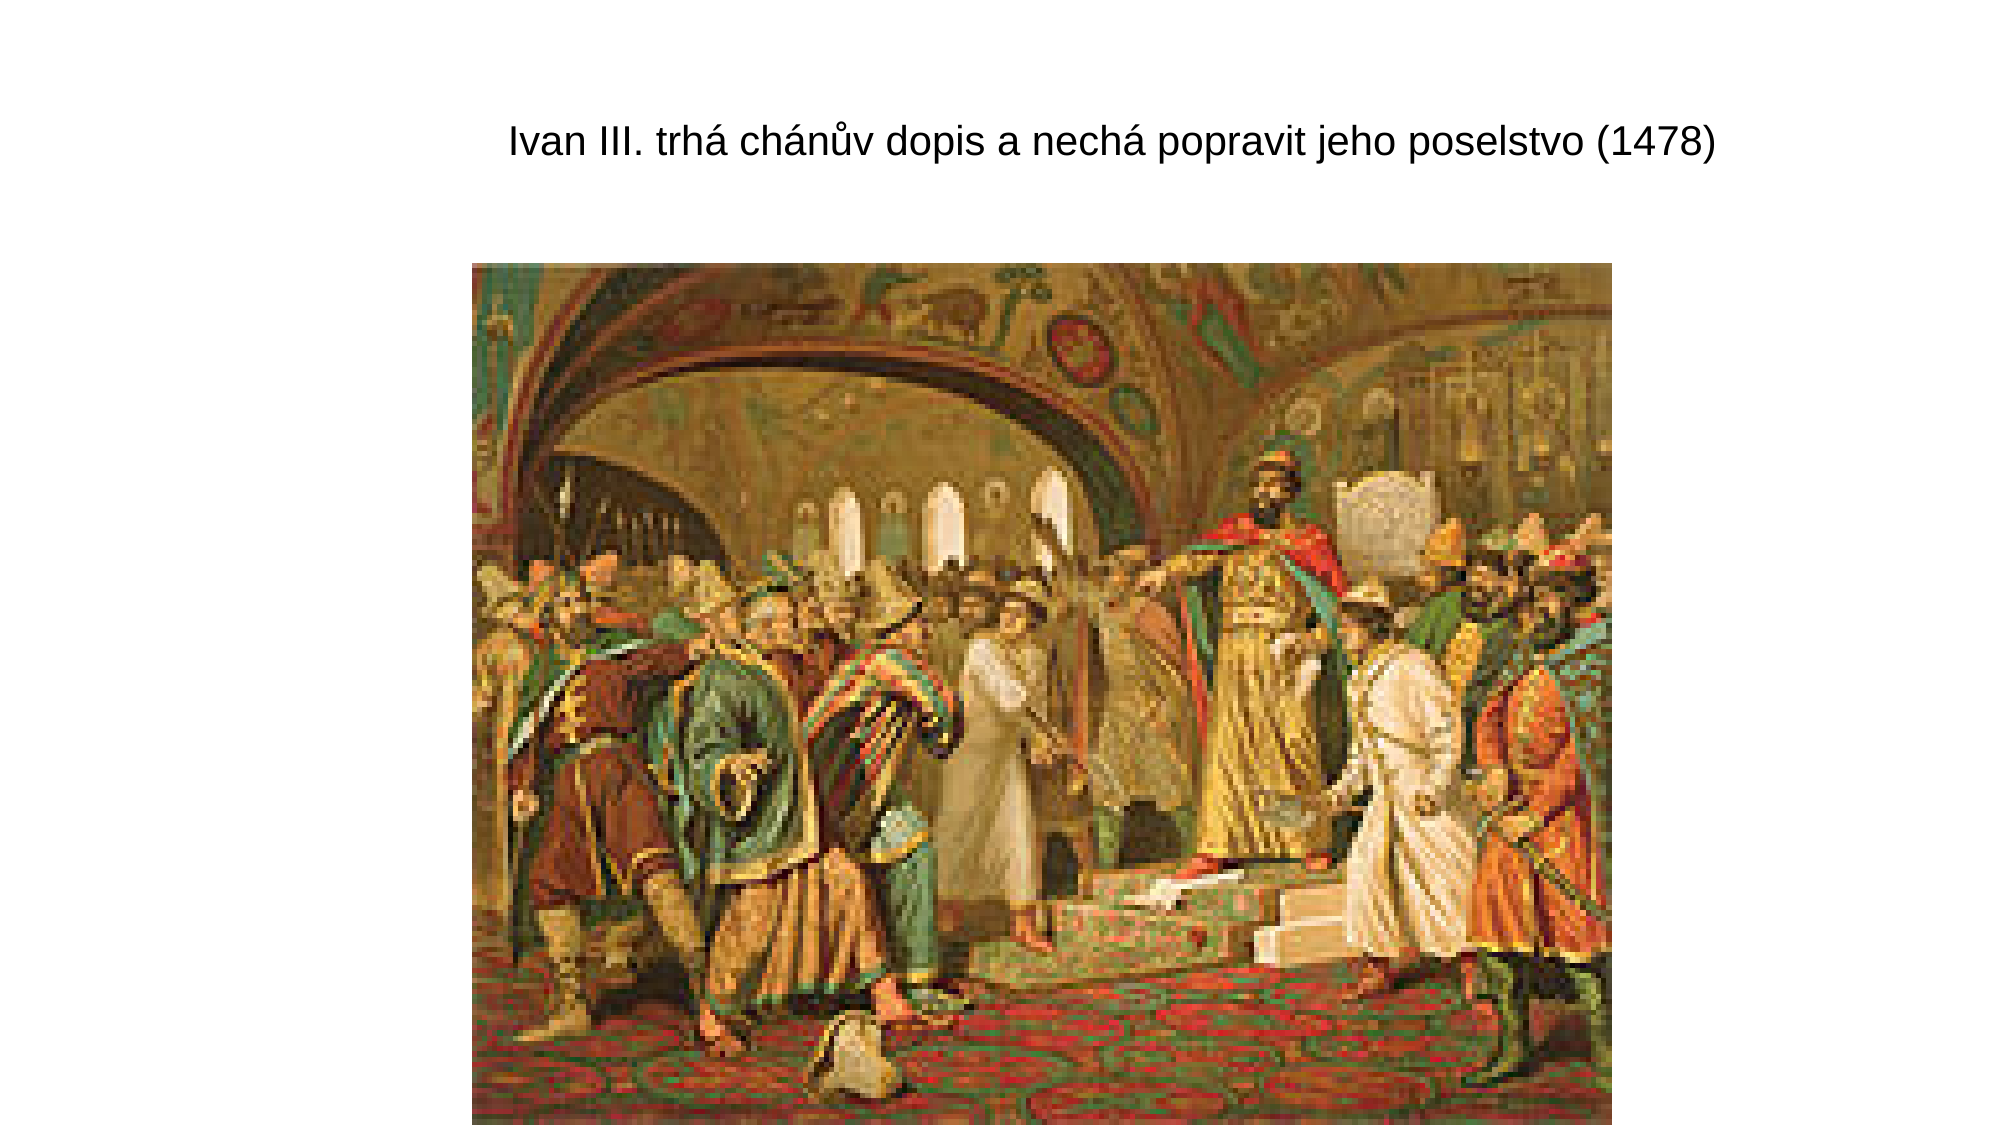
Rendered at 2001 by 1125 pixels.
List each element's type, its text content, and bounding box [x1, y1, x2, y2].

picture [472, 262, 1612, 1125]
text_box Ivan III. trhá chánův dopis a nechá popravit jeho poselstvo (1478) [325, 36, 1900, 242]
